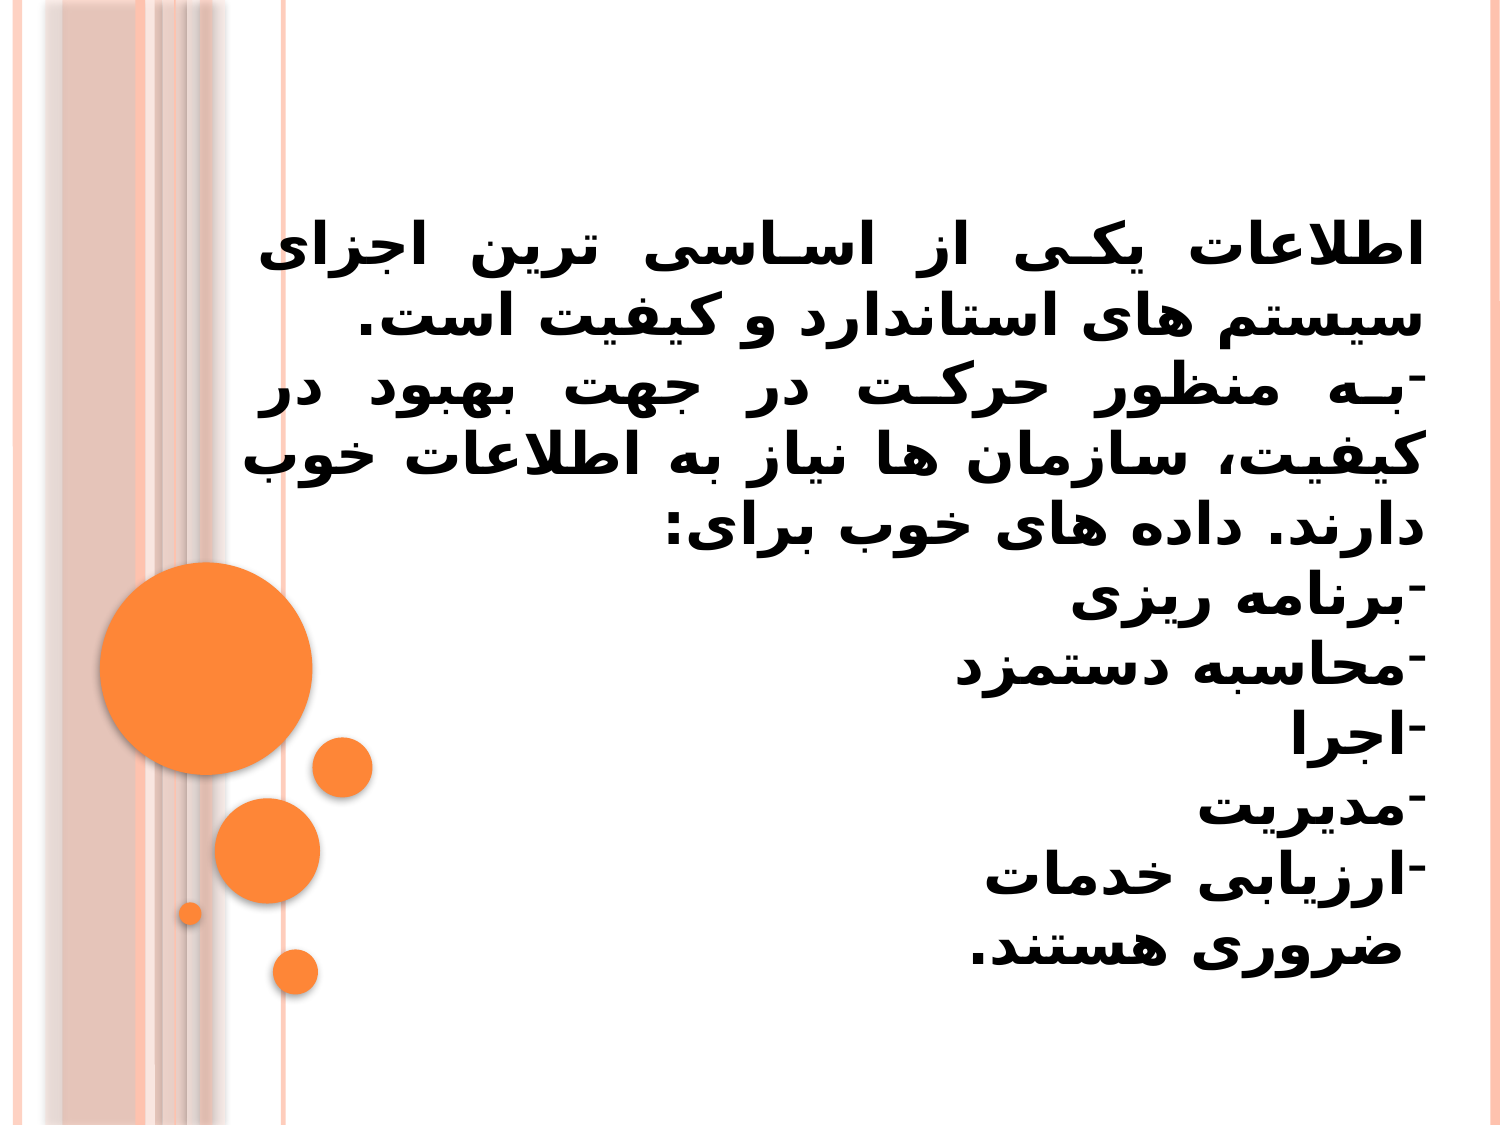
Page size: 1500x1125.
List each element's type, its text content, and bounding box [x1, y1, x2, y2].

text_box اطلاعات یکی از اساسی ترین اجزای سیستم های استاندارد و کیفیت است. به منظور حرکت در جهت بهبود در کیفیت، سازمان ها نیاز به اطلاعات خوب دارند. داده های خوب برای: برنامه ریزی محاسبه دستمزد اجرا مدیریت ارزیابی خدمات ضروری هستند. [222, 199, 1442, 984]
